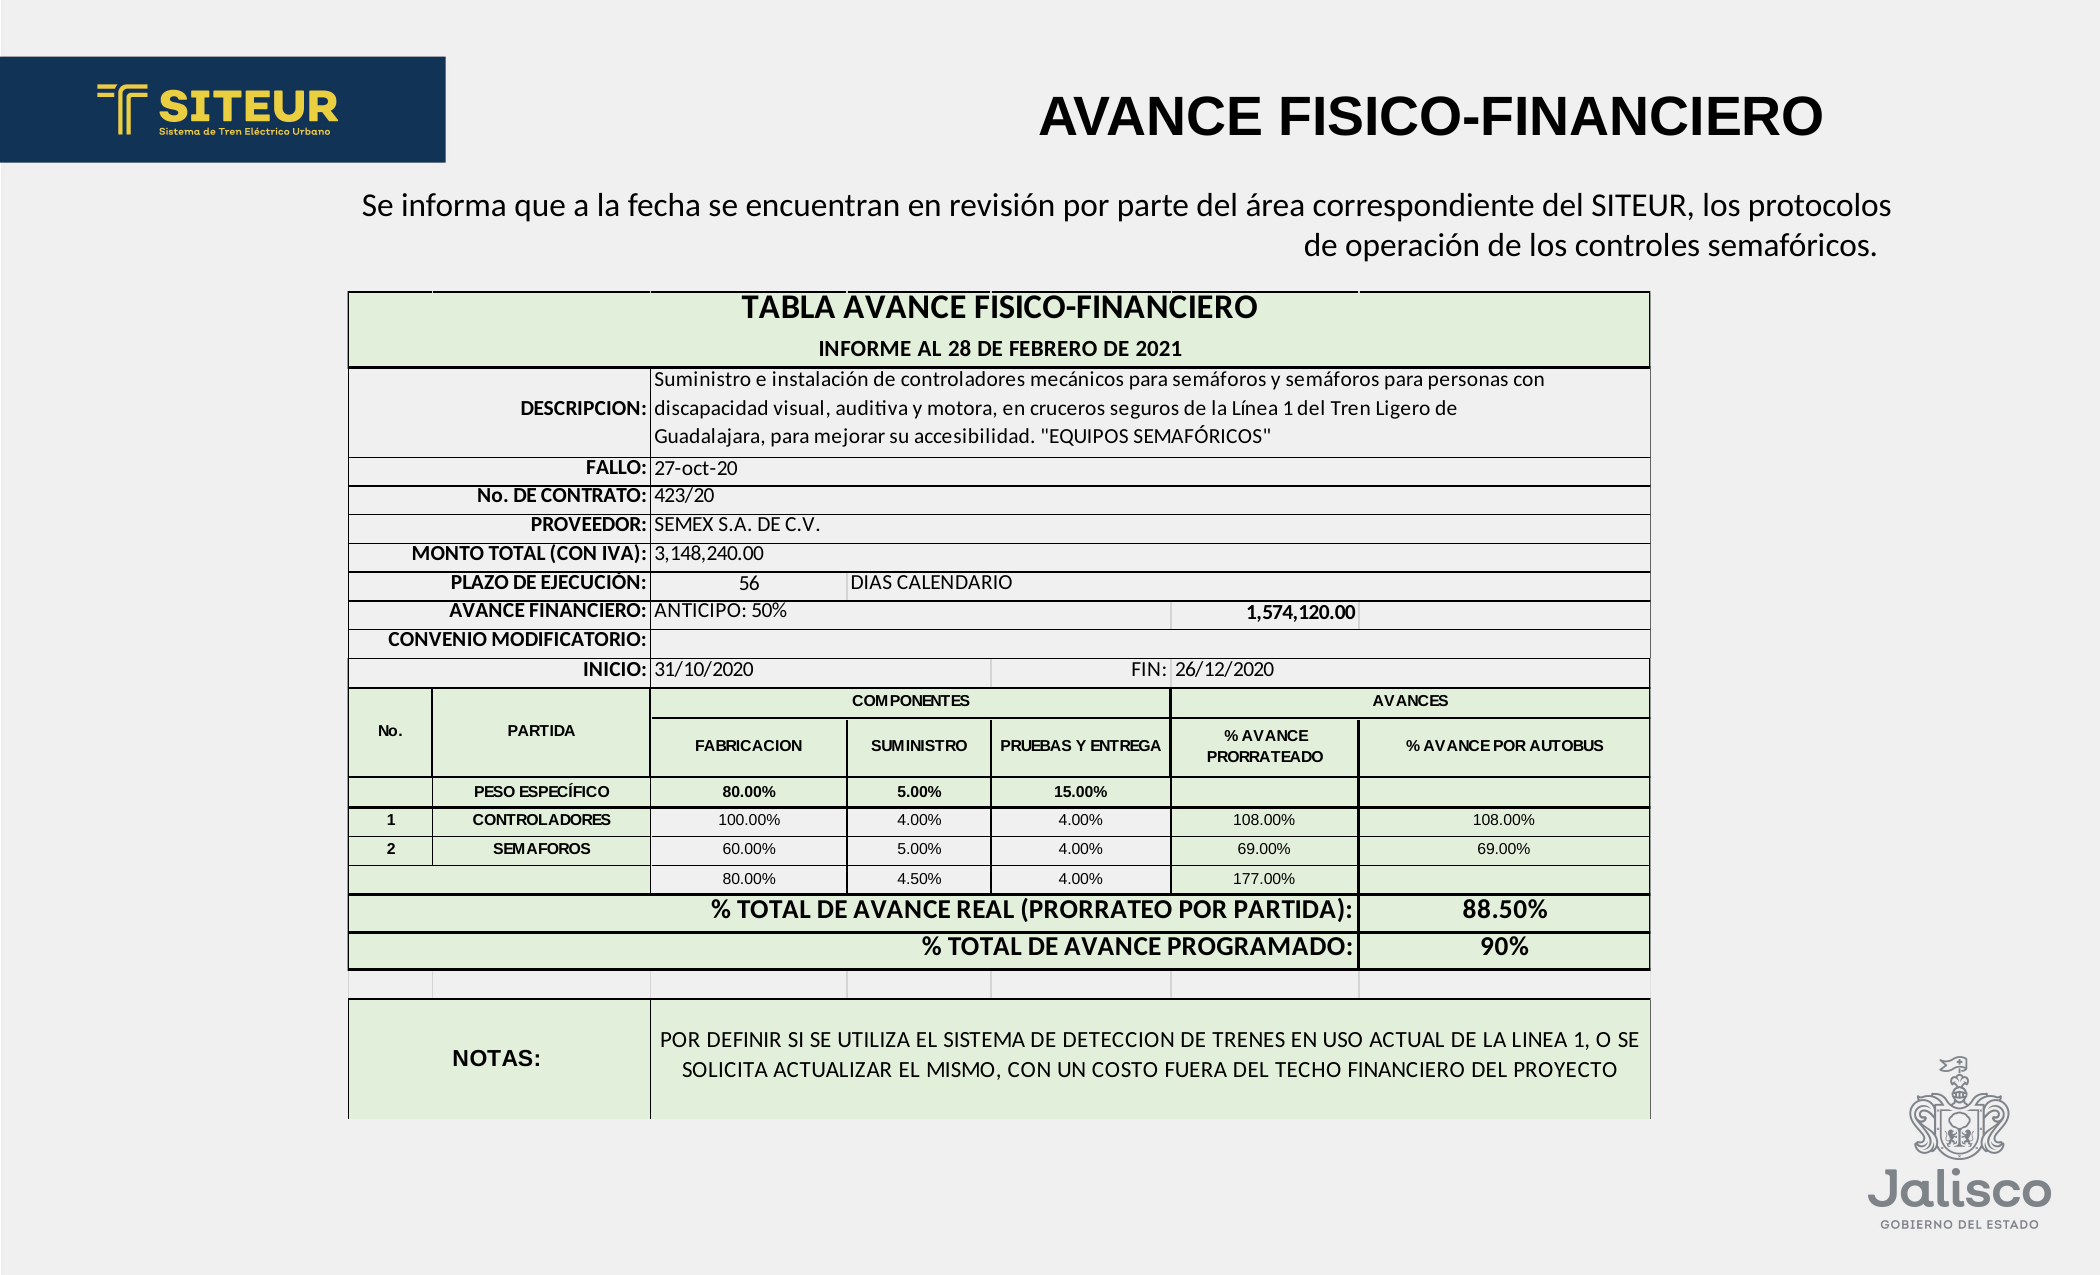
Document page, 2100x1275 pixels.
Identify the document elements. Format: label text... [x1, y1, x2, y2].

picture [0, 0, 2100, 1275]
text_box Se informa que a la fecha se encuentran en revisión por parte del área correspondiente del SITEUR, los protocolos de operación de los controles semafóricos. [335, 175, 1909, 271]
title AVANCE FISICO-FINANCIERO [1023, 59, 1950, 176]
